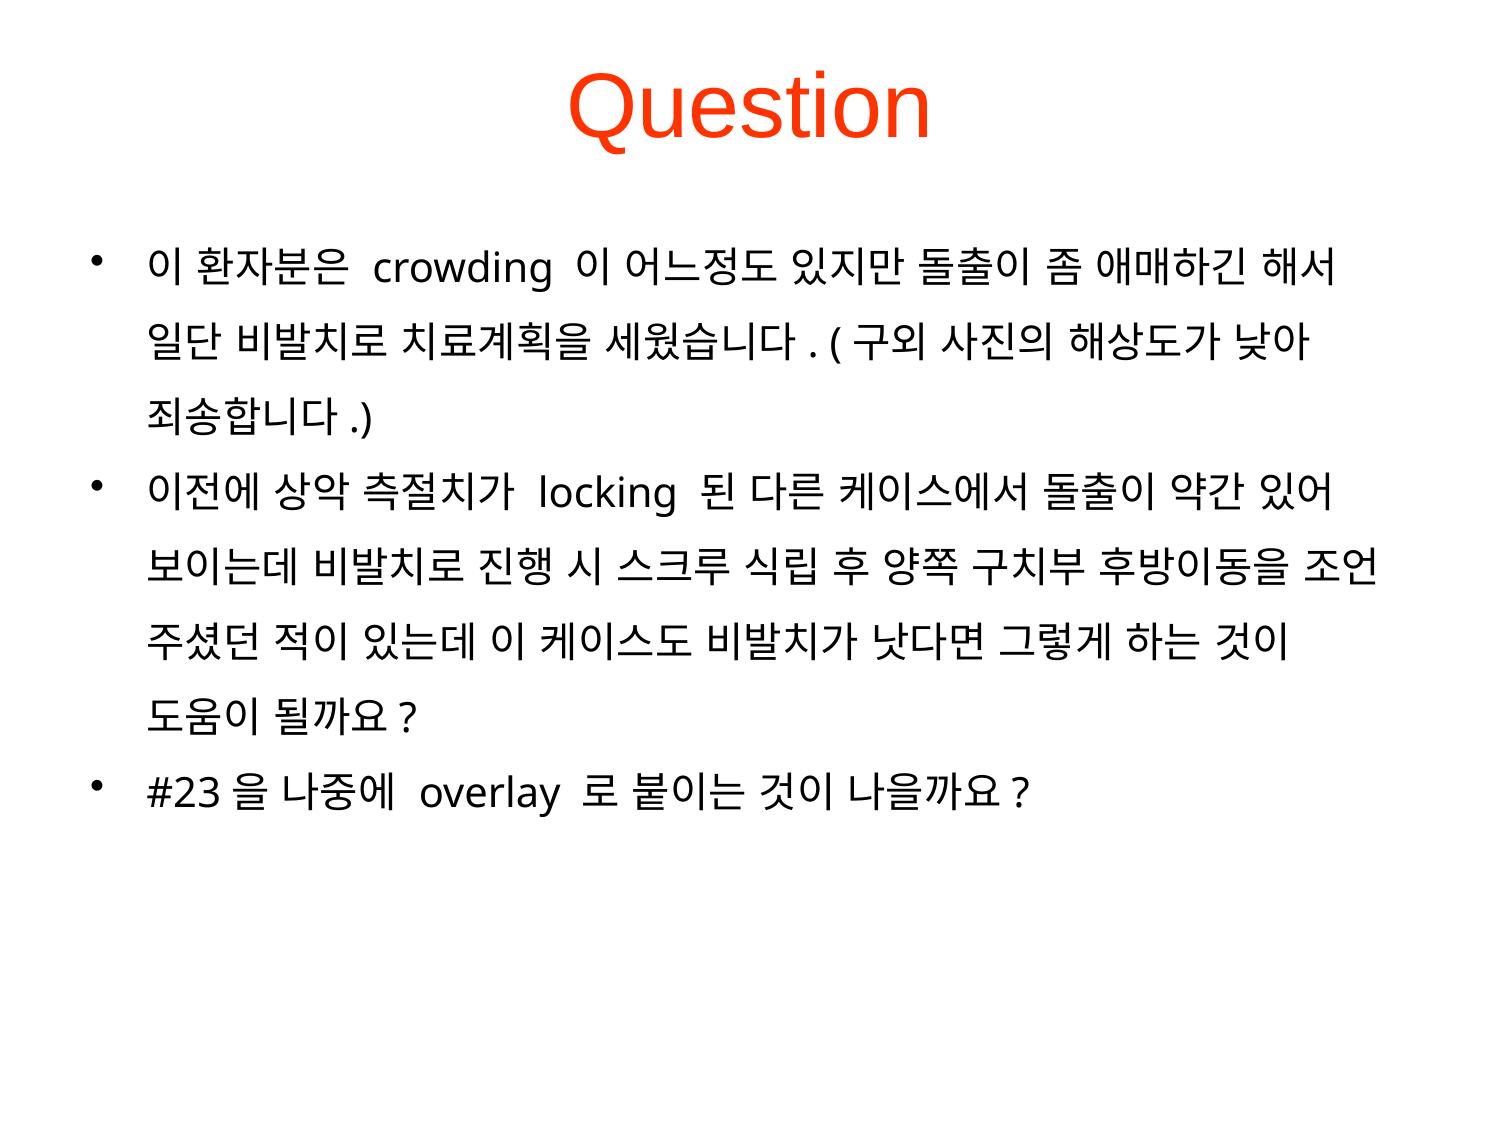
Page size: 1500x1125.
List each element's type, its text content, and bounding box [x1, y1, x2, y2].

title Question [75, 7, 1425, 195]
list 이 환자분은 crowding 이 어느정도 있지만 돌출이 좀 애매하긴 해서 일단 비발치로 치료계획을 세웠습니다. (구외 사진의 해상도가 낮아 죄송합니다.) 이전에 상악 측절치가 locking 된 다른 케이스에서 돌출이 약간 있어 보이는데 비발치로 진행 시 스크루 식립 후 양쪽 구치부 후방이동을 조언 주셨던 적이 있는데 이 케이스도 비발치가 낫다면 그렇게 하는 것이 도움이 될까요? #23을 나중에 overlay 로 붙이는 것이 나을까요? [75, 208, 1425, 975]
